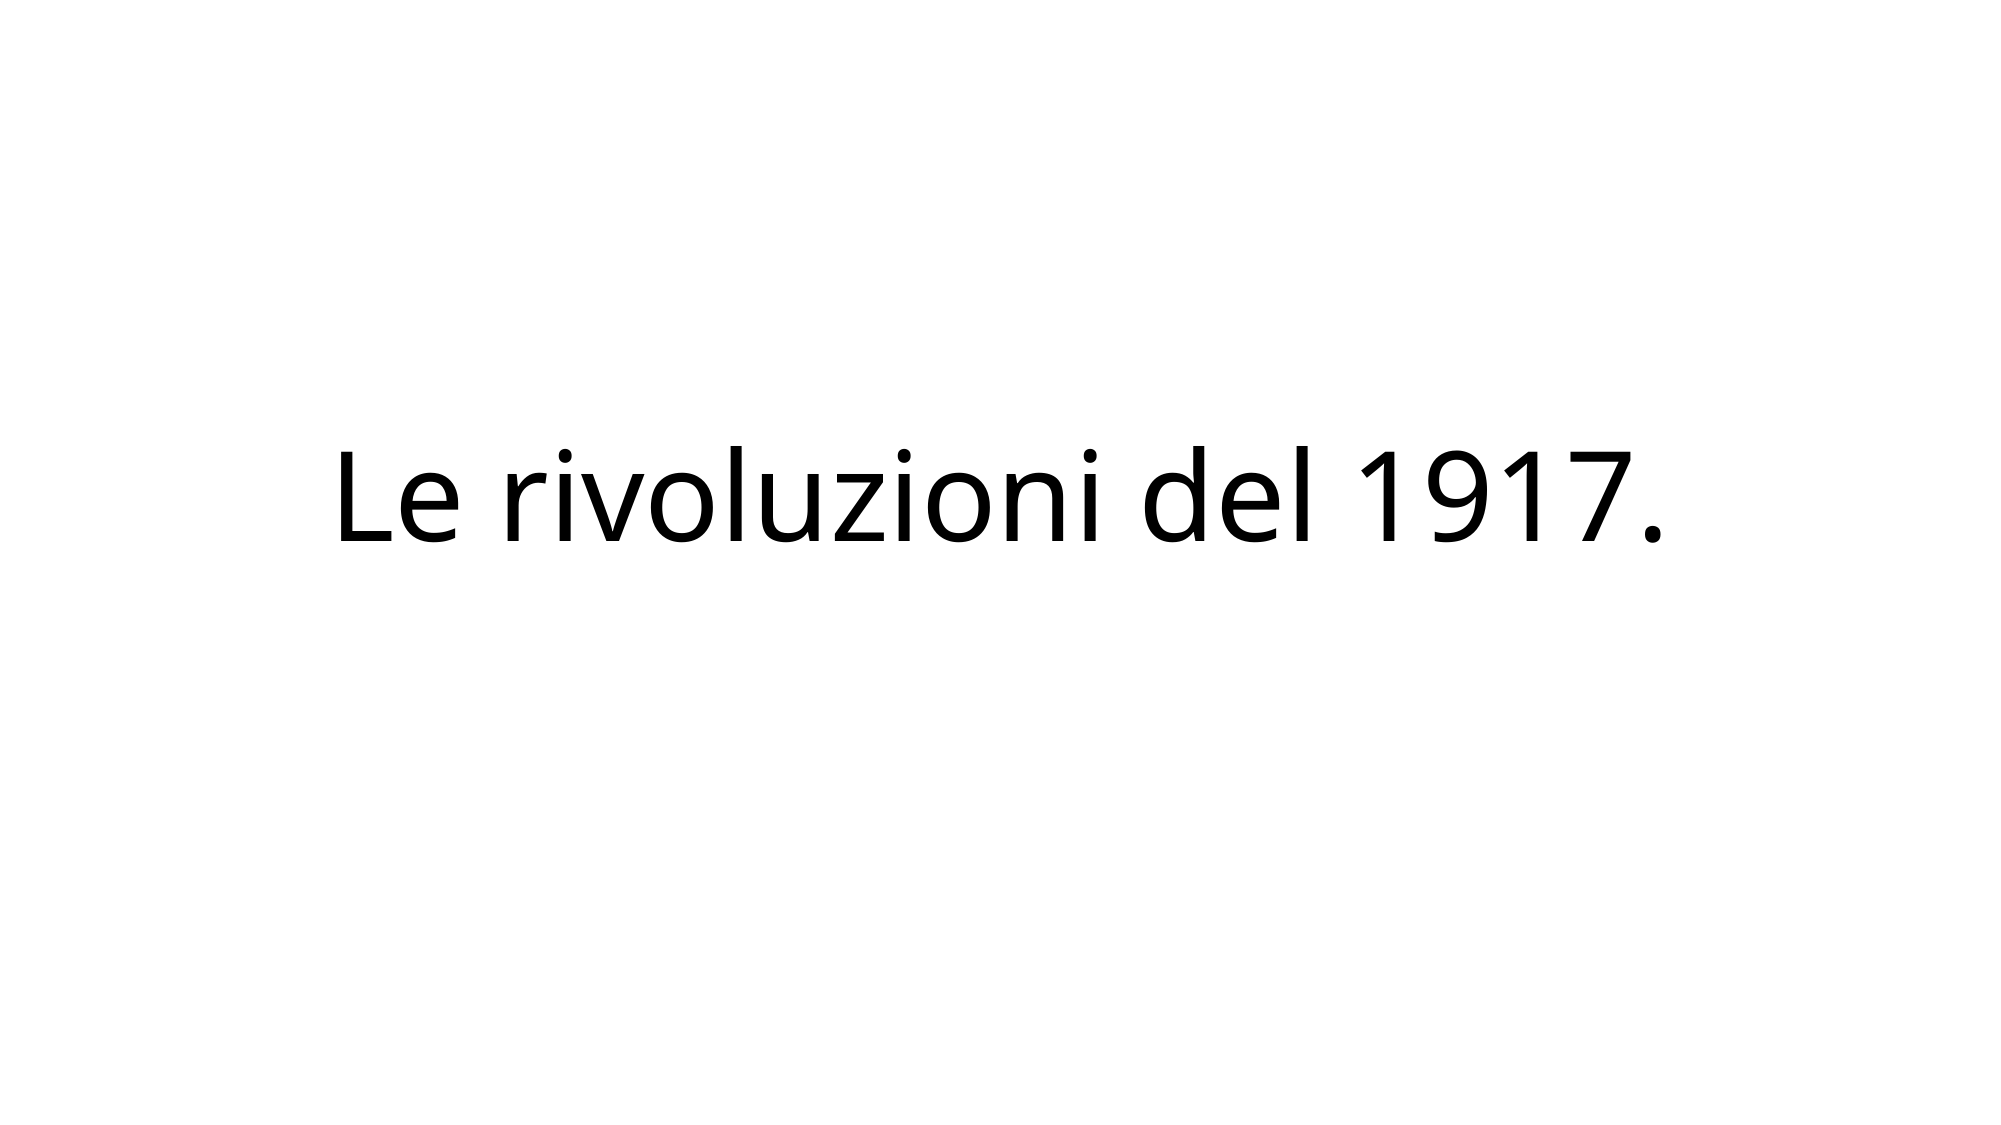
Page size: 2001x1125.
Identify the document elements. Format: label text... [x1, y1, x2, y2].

title Le rivoluzioni del 1917. [249, 184, 1750, 576]
